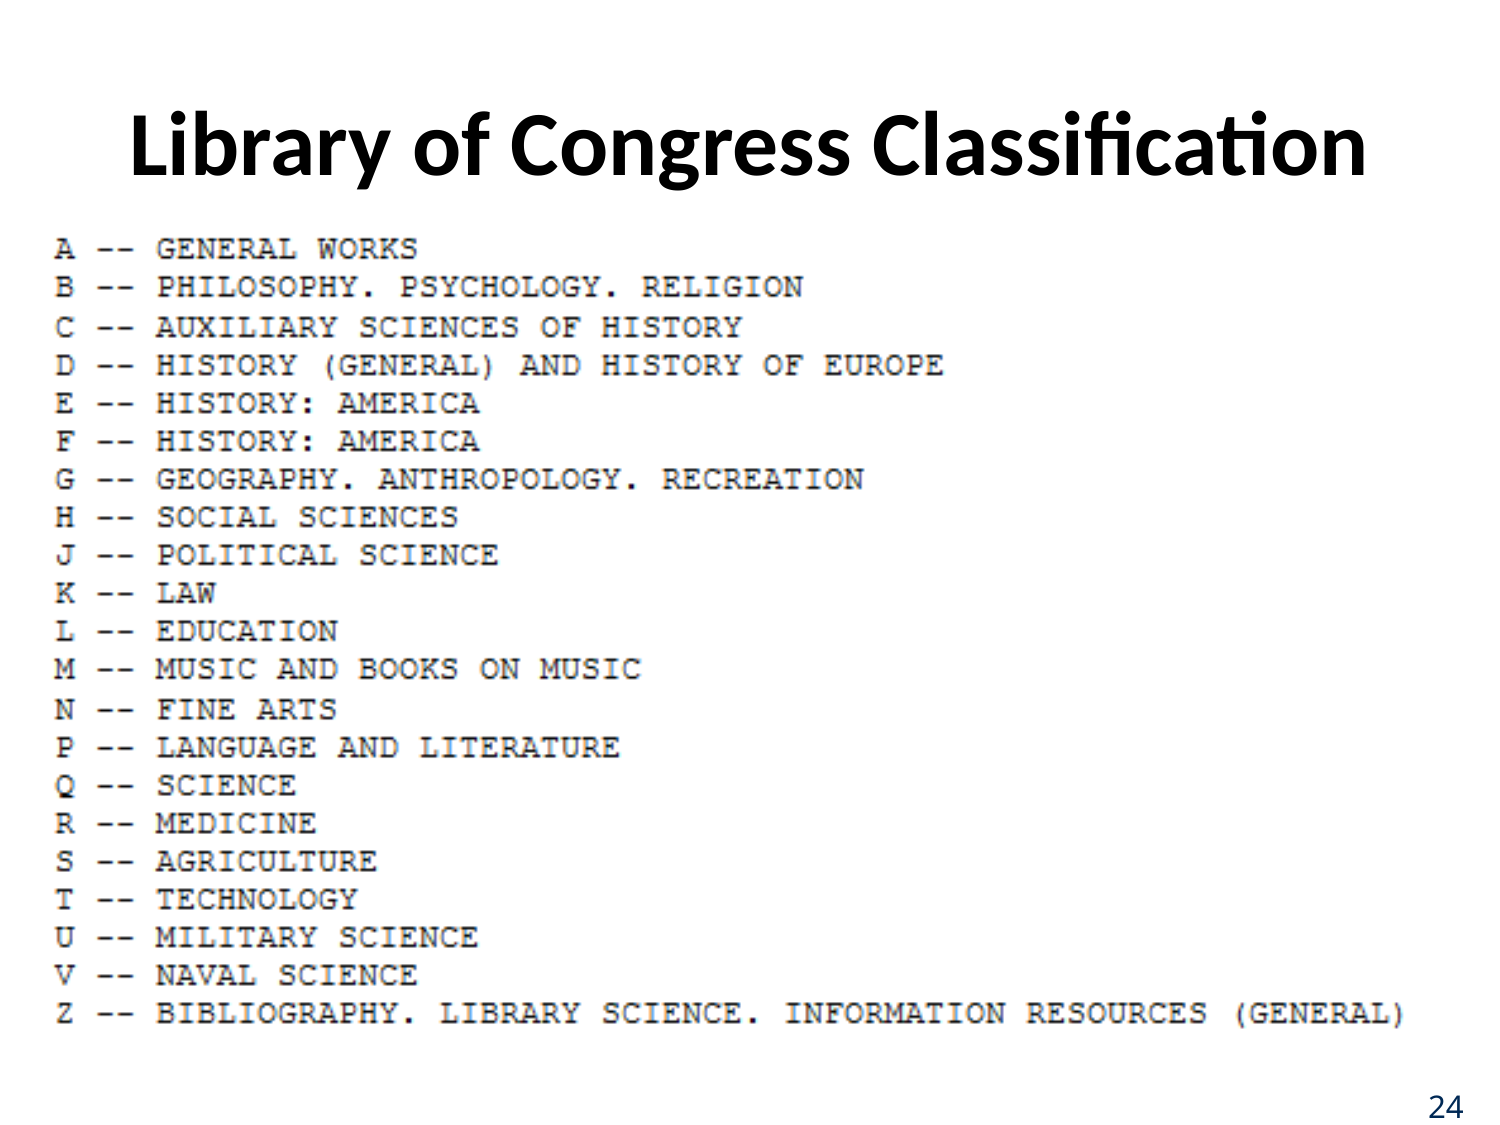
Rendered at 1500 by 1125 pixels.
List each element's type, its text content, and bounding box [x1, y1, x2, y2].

picture [25, 224, 1440, 1040]
title Library of Congress Classification [75, 45, 1425, 223]
text_box 24 [1438, 1081, 1454, 1119]
